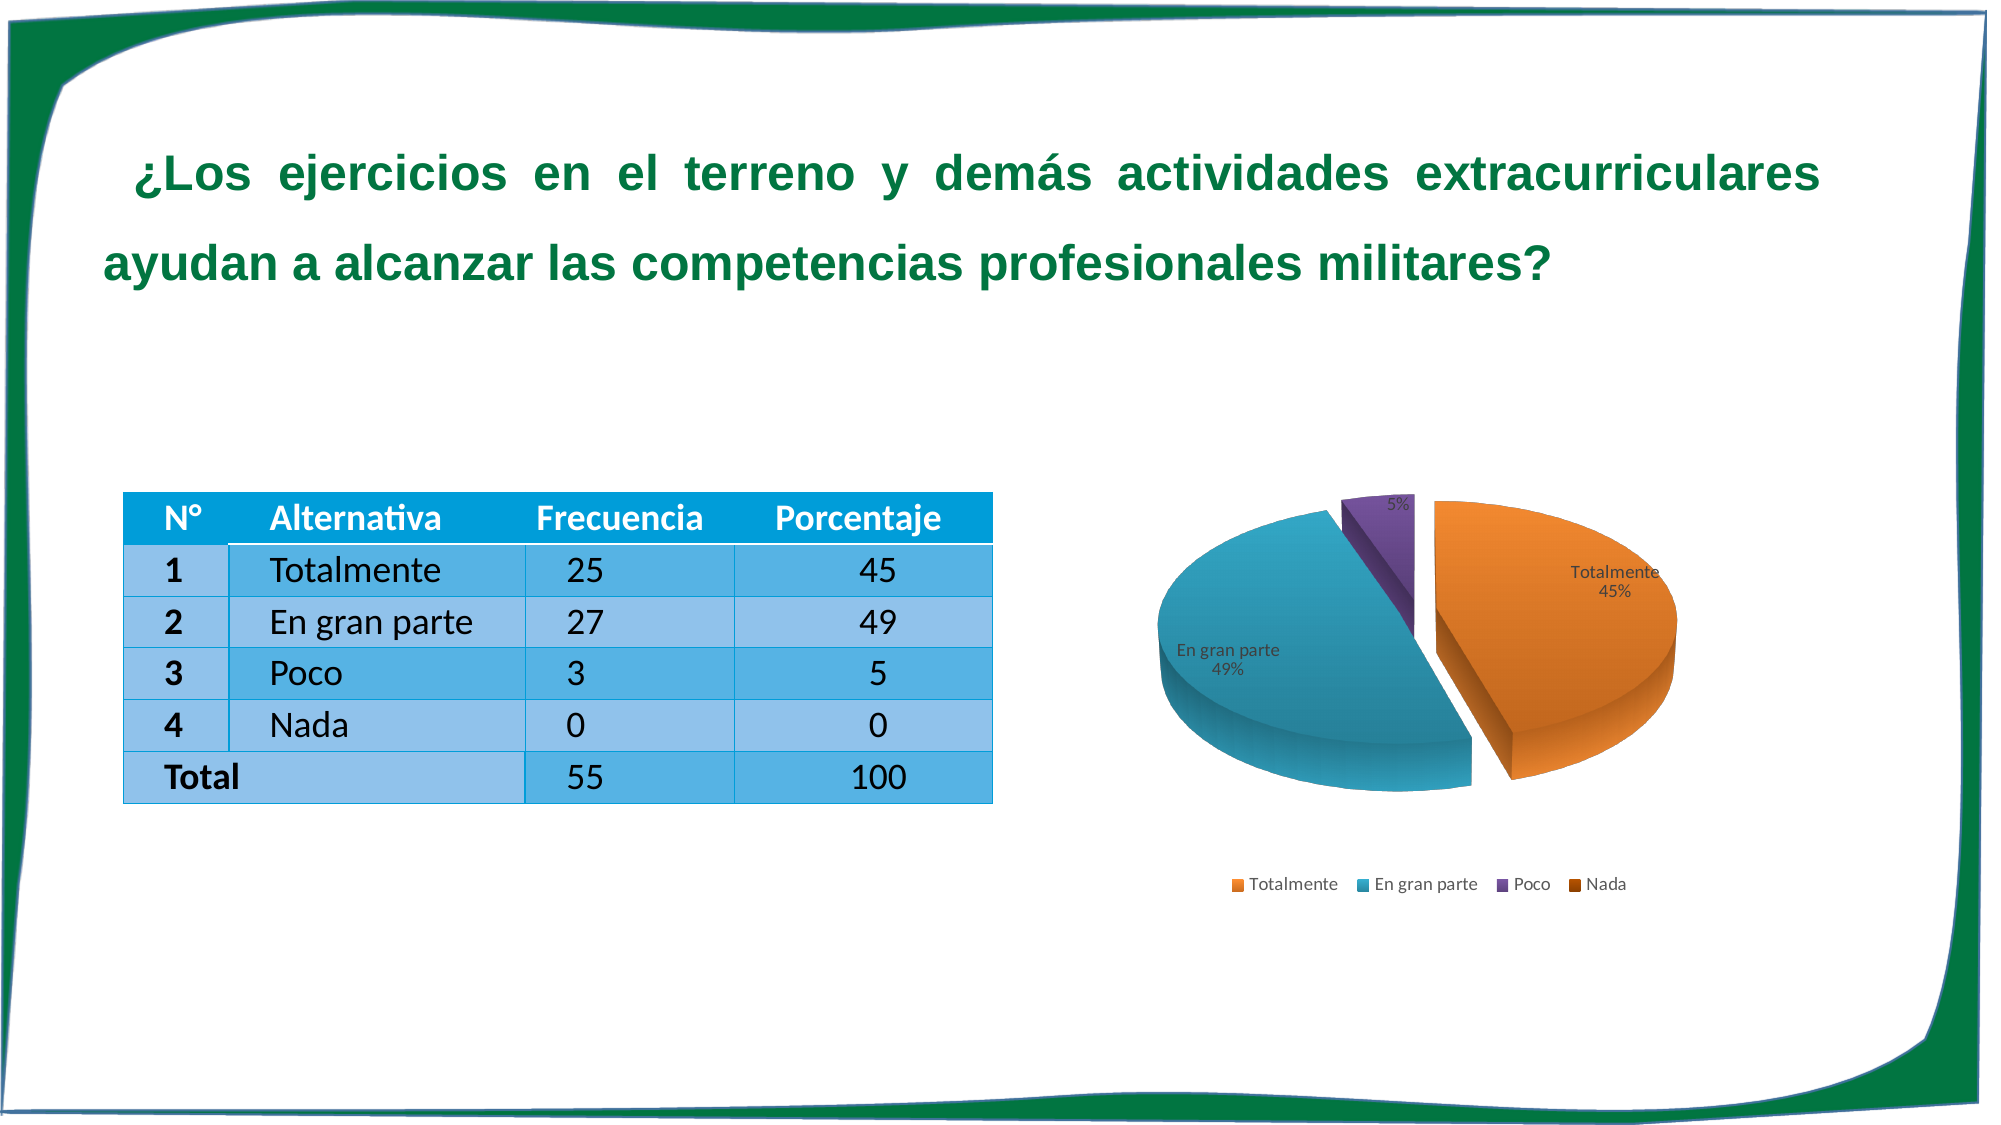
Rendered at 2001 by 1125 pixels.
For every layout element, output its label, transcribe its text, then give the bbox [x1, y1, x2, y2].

table_cell 45 [735, 545, 992, 596]
table_cell Total [124, 752, 524, 803]
table_cell Nada [230, 700, 525, 751]
table_cell En gran parte [230, 597, 525, 647]
table_cell 5 [735, 648, 992, 699]
picture [0, 1, 1987, 1125]
table_header Porcentaje [735, 493, 992, 543]
table_cell Totalmente [230, 545, 525, 596]
table_cell 25 [526, 545, 734, 596]
table_cell 2 [124, 597, 228, 647]
table_cell 100 [735, 752, 992, 803]
table_header N° [124, 493, 228, 544]
table_cell 27 [526, 597, 734, 647]
text_box ¿Los ejercicios en el terreno y demás actividades extracurriculares ayudan a alcanzar las competencias profesionales militares? [89, 103, 1837, 298]
table_cell 1 [124, 545, 228, 596]
table_cell 0 [526, 700, 734, 751]
chart [1059, 461, 1805, 956]
table_cell 49 [735, 597, 992, 647]
table_cell Poco [230, 648, 525, 699]
table_header Frecuencia [526, 493, 734, 543]
table_cell 55 [526, 752, 734, 803]
table_header Alternativa [230, 493, 525, 543]
table_cell 3 [526, 648, 734, 699]
table_cell 0 [735, 700, 992, 751]
table_cell 4 [124, 700, 228, 751]
table_cell 3 [124, 648, 228, 699]
